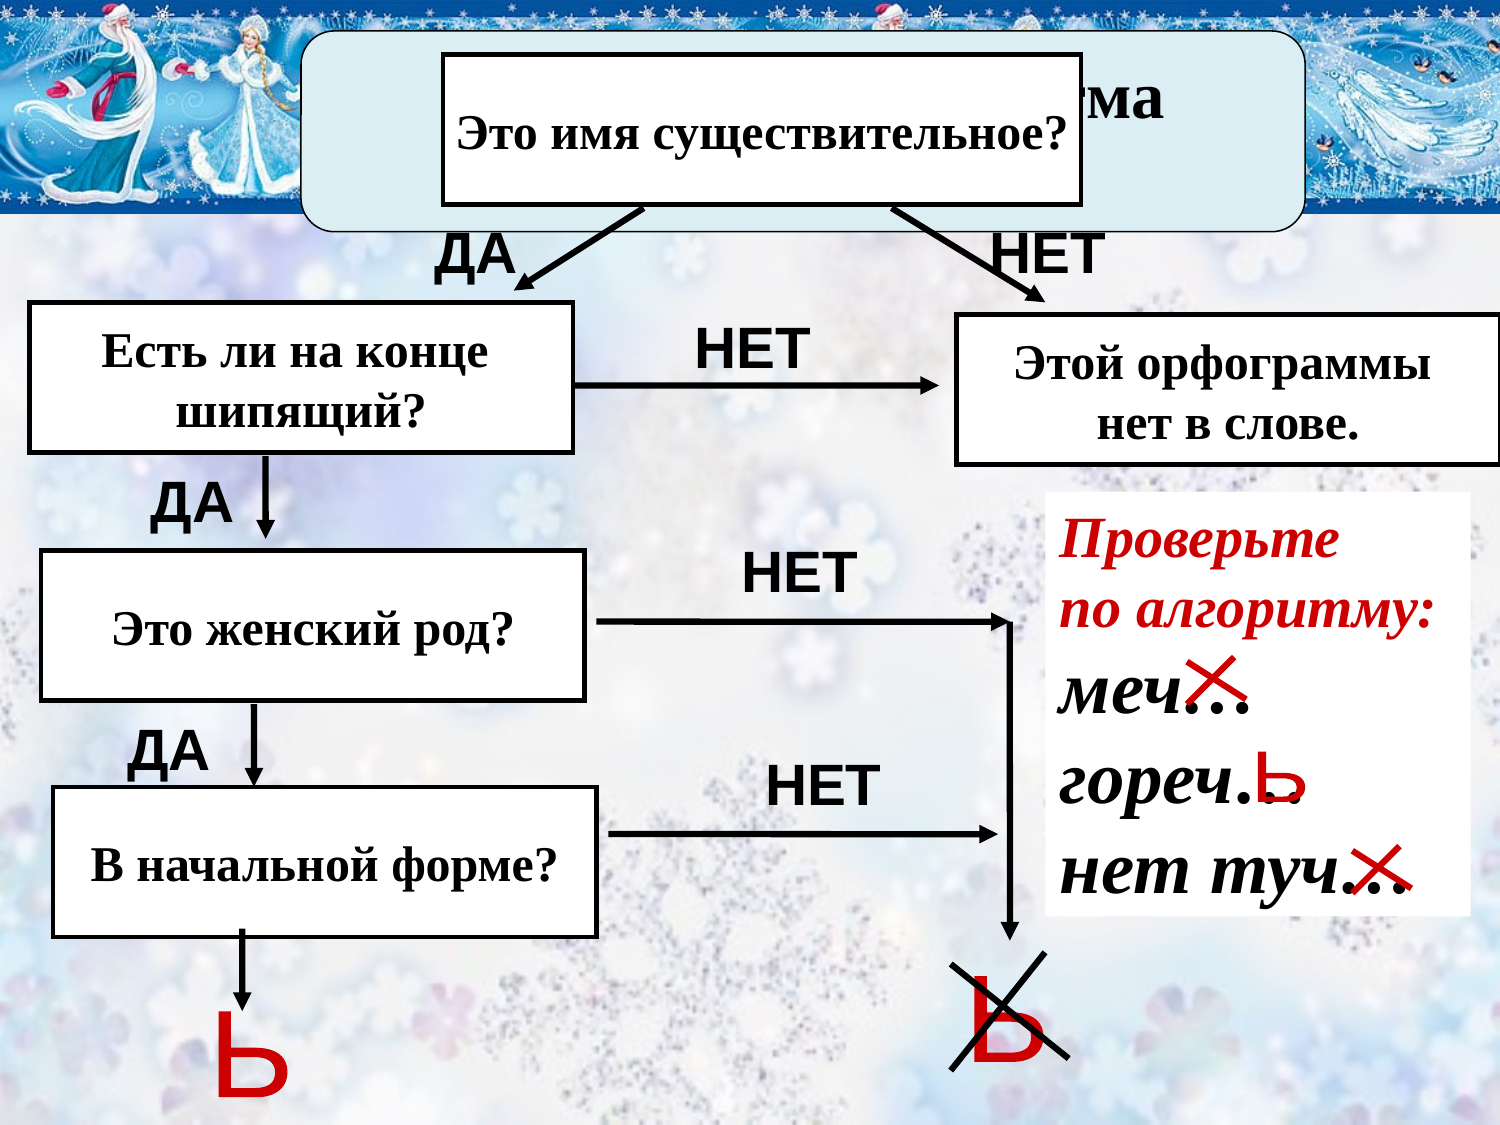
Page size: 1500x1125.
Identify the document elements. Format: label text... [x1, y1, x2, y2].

text_box В начальной форме? [53, 786, 591, 937]
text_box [596, 621, 1011, 941]
text_box [826, 379, 940, 392]
text_box НЕТ [974, 208, 1121, 293]
text_box ДА [135, 456, 250, 541]
text_box Составление алгоритма написания Ь [300, 30, 1306, 232]
text_box Проверьте по алгоритму: меч… гореч… нет туч… [1045, 491, 1471, 917]
text_box ДА [112, 704, 226, 789]
text_box [247, 704, 261, 787]
text_box [1029, 293, 1046, 303]
picture [0, 0, 1500, 214]
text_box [1352, 845, 1412, 894]
text_box Это женский род? [41, 550, 585, 701]
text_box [950, 951, 1069, 1071]
text_box ДА [419, 208, 533, 293]
text_box [236, 928, 249, 1012]
text_box Есть ли на конце шипящий? [29, 302, 573, 453]
text_box [259, 456, 272, 539]
text_box Этой орфограммы нет в слове. [956, 314, 1500, 465]
text_box НЕТ [726, 527, 873, 612]
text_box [1186, 656, 1247, 705]
text_box Это имя существительное? [442, 54, 1081, 205]
text_box НЕТ [679, 302, 826, 388]
